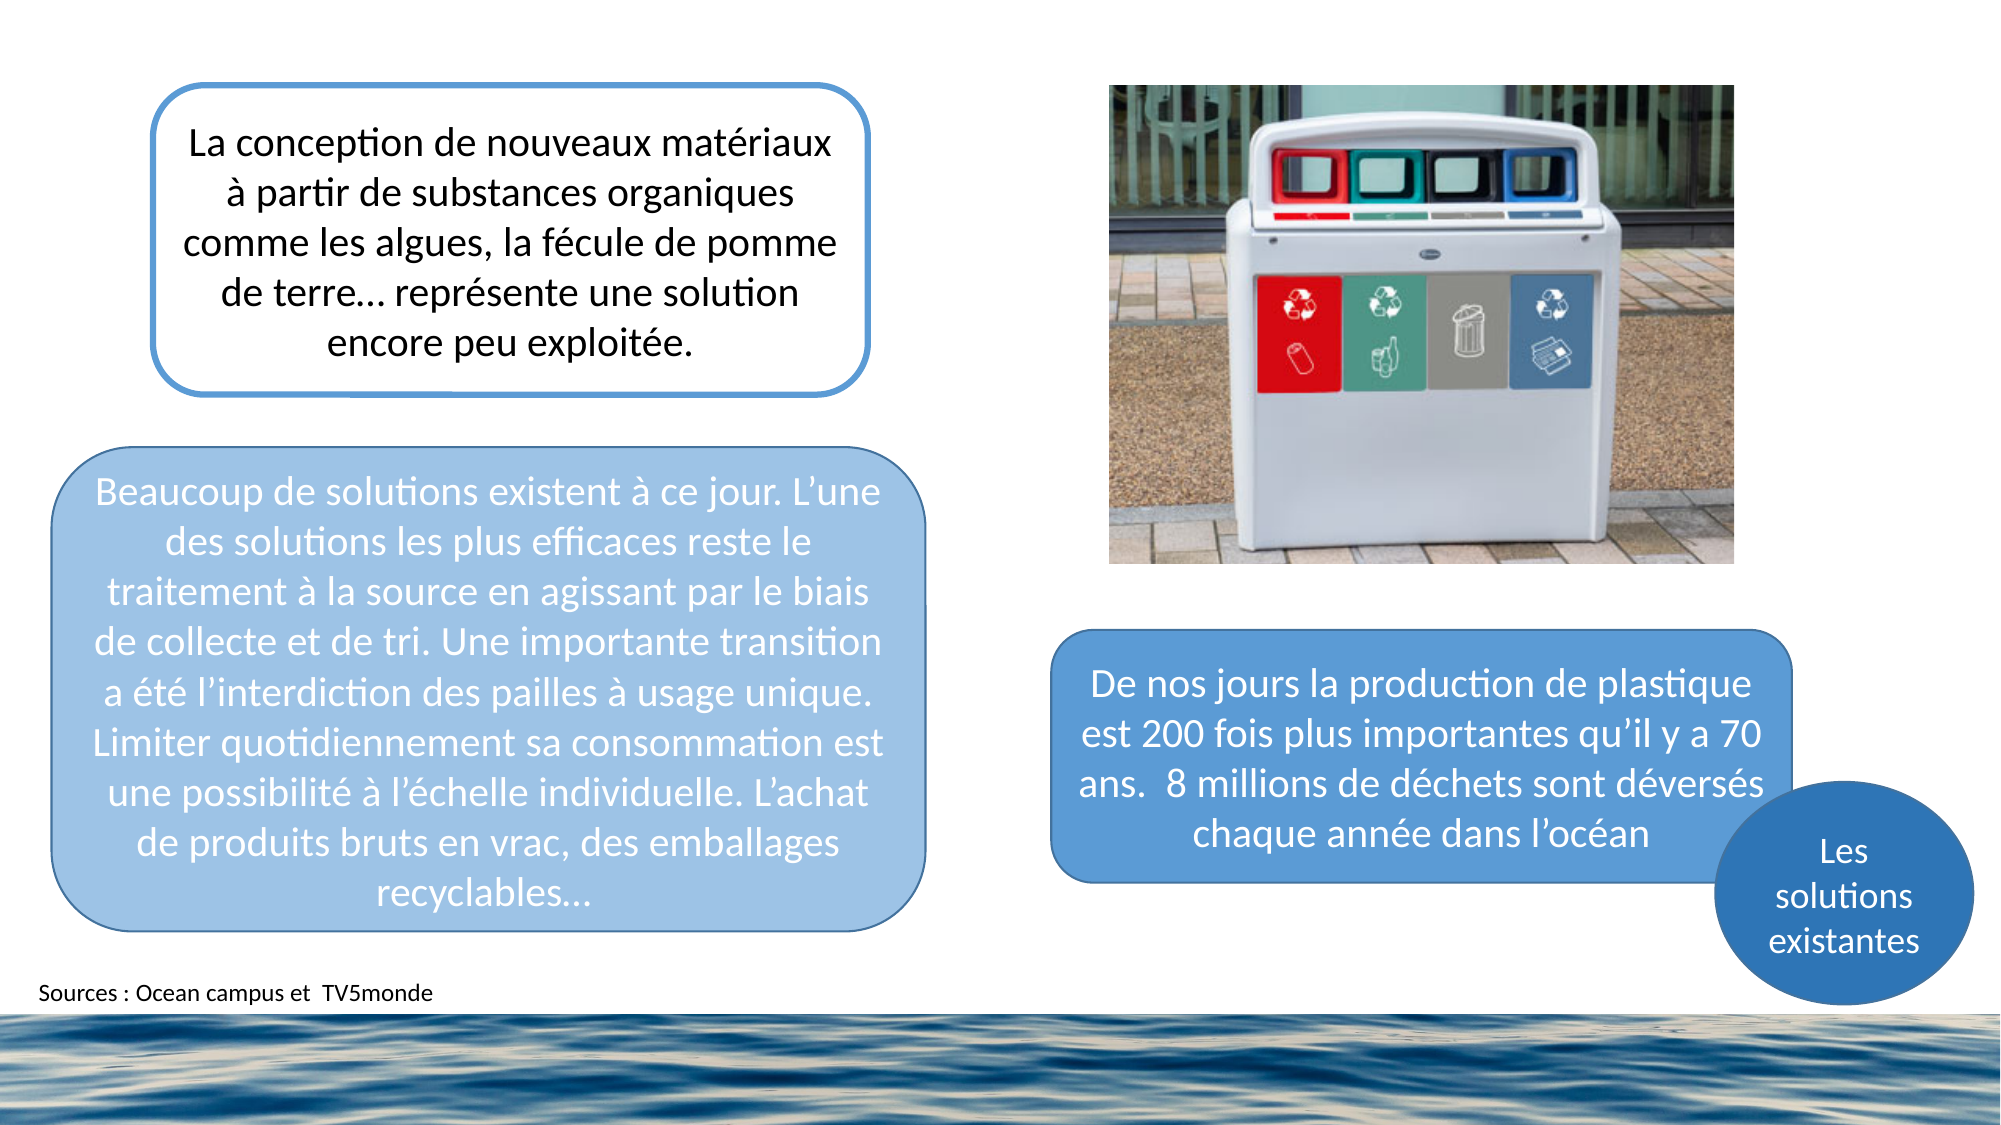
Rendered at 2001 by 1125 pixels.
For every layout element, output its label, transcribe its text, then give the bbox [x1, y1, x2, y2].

text_box De nos jours la production de plastique est 200 fois plus importantes qu’il y a 70 ans. 8 millions de déchets sont déversés chaque année dans l’océan [1050, 628, 1793, 884]
picture [1109, 85, 1735, 564]
text_box Sources : Ocean campus et TV5monde [23, 969, 948, 1014]
text_box Beaucoup de solutions existent à ce jour. L’une des solutions les plus efficaces reste le traitement à la source en agissant par le biais de collecte et de tri. Une importante transition a été l’interdiction des pailles à usage unique. Limiter quotidiennement sa consommation est une possibilité à l’échelle individuelle. L’achat de produits bruts en vrac, des emballages recyclables… [50, 446, 927, 933]
picture [0, 1014, 2001, 1125]
text_box Les solutions existantes [1714, 780, 1975, 1006]
text_box La conception de nouveaux matériaux à partir de substances organiques comme les algues, la fécule de pomme de terre… représente une solution encore peu exploitée. [151, 84, 869, 396]
